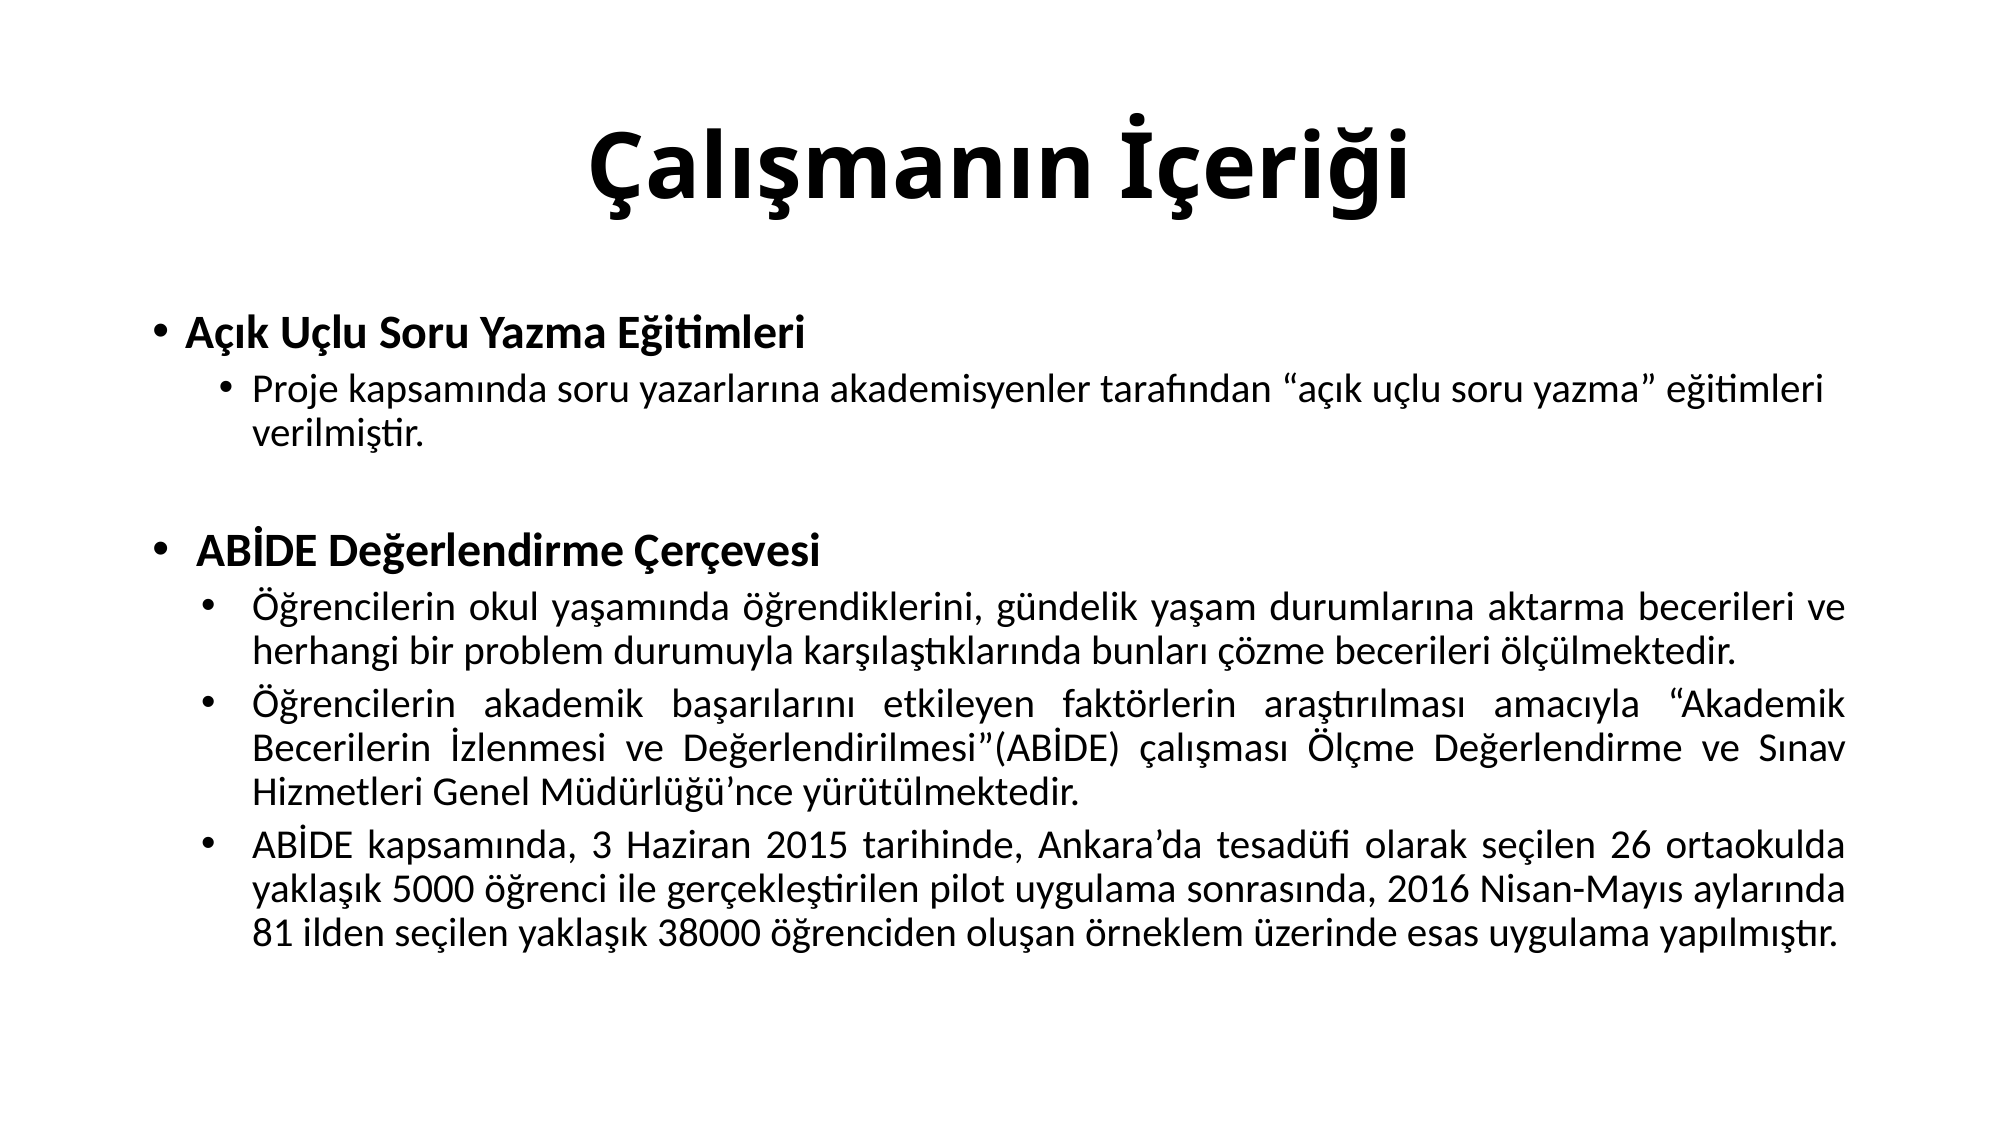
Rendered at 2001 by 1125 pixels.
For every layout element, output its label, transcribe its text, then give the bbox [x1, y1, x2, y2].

title Çalışmanın İçeriği [137, 59, 1863, 278]
list Açık Uçlu Soru Yazma Eğitimleri Proje kapsamında soru yazarlarına akademisyenler tarafından “açık uçlu soru yazma” eğitimleri verilmiştir. ABİDE Değerlendirme Çerçevesi Öğrencilerin okul yaşamında öğrendiklerini, gündelik yaşam durumlarına aktarma becerileri ve herhangi bir problem durumuyla karşılaştıklarında bunları çözme becerileri ölçülmektedir. Öğrencilerin akademik başarılarını etkileyen faktörlerin araştırılması amacıyla “Akademik Becerilerin İzlenmesi ve Değerlendirilmesi”(ABİDE) çalışması Ölçme Değerlendirme ve Sınav Hizmetleri Genel Müdürlüğü’nce yürütülmektedir. ABİDE kapsamında, 3 Haziran 2015 tarihinde, Ankara’da tesadüfi olarak seçilen 26 ortaokulda yaklaşık 5000 öğrenci ile gerçekleştirilen pilot uygulama sonrasında, 2016 Nisan-Mayıs aylarında 81 ilden seçilen yaklaşık 38000 öğrenciden oluşan örneklem üzerinde esas uygulama yapılmıştır. [137, 299, 1863, 1014]
